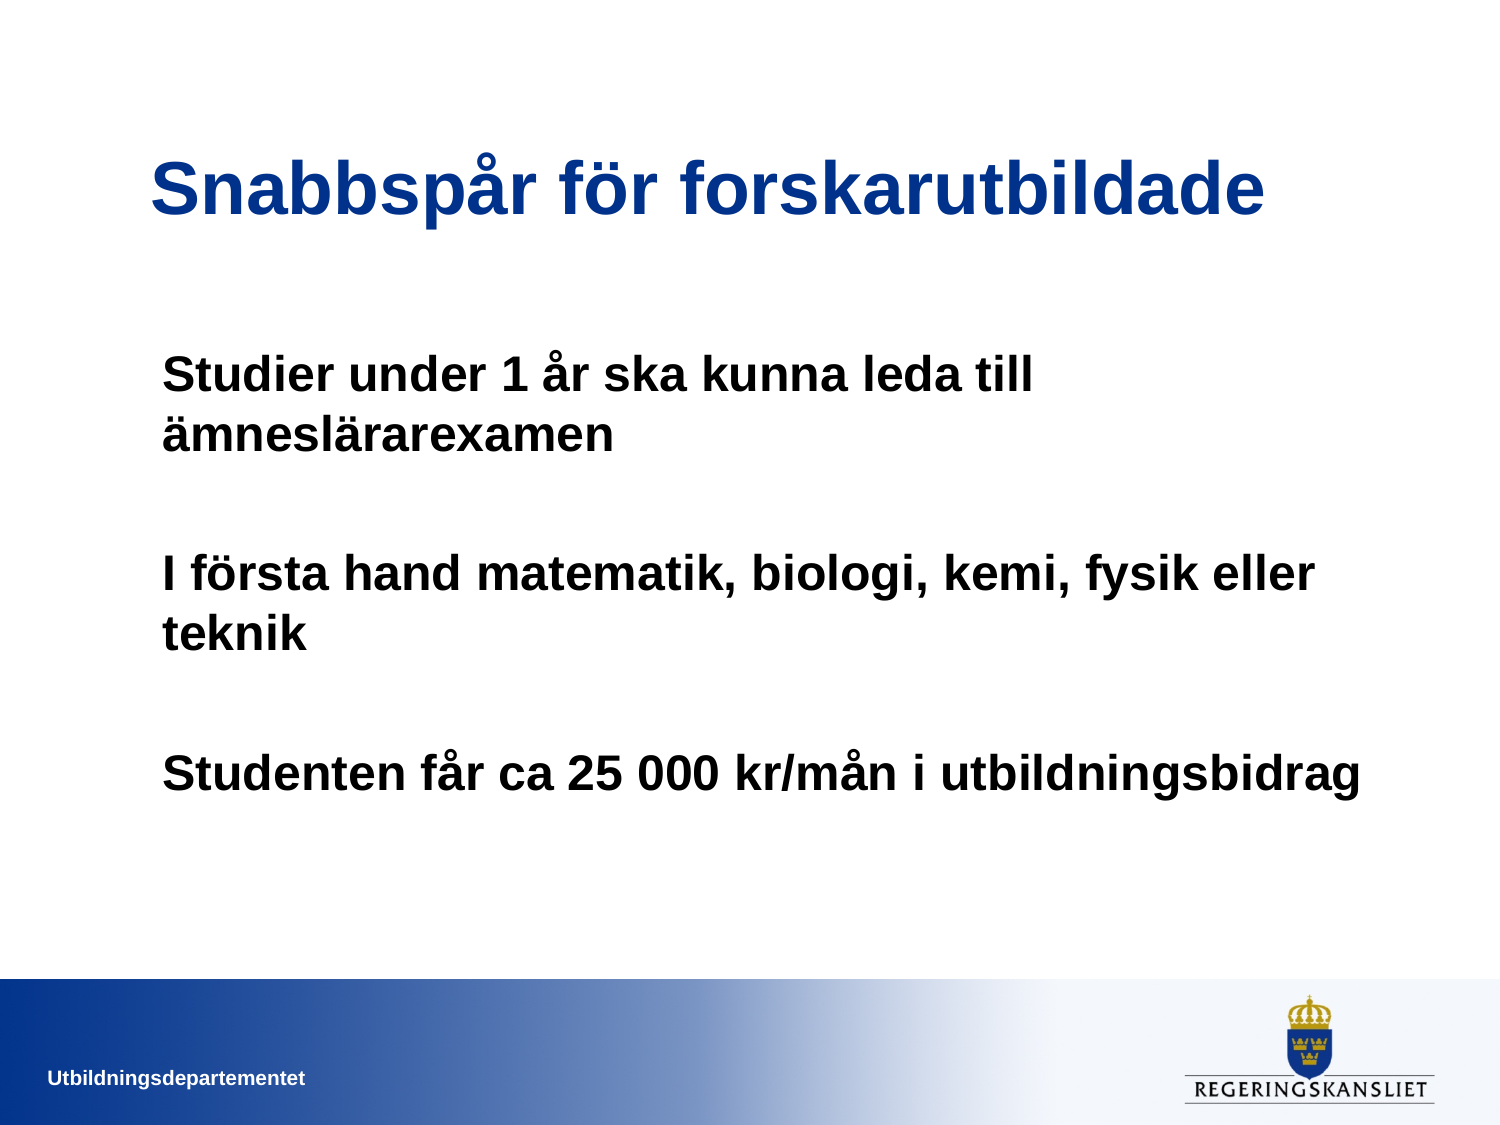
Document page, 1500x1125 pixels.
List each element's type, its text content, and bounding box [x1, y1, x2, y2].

list Studier under 1 år ska kunna leda till ämneslärarexamen I första hand matematik, biologi, kemi, fysik eller teknik Studenten får ca 25 000 kr/mån i utbildningsbidrag [147, 172, 1381, 888]
title Snabbspår för forskarutbildade [135, 90, 1376, 279]
picture [0, 979, 1500, 1125]
